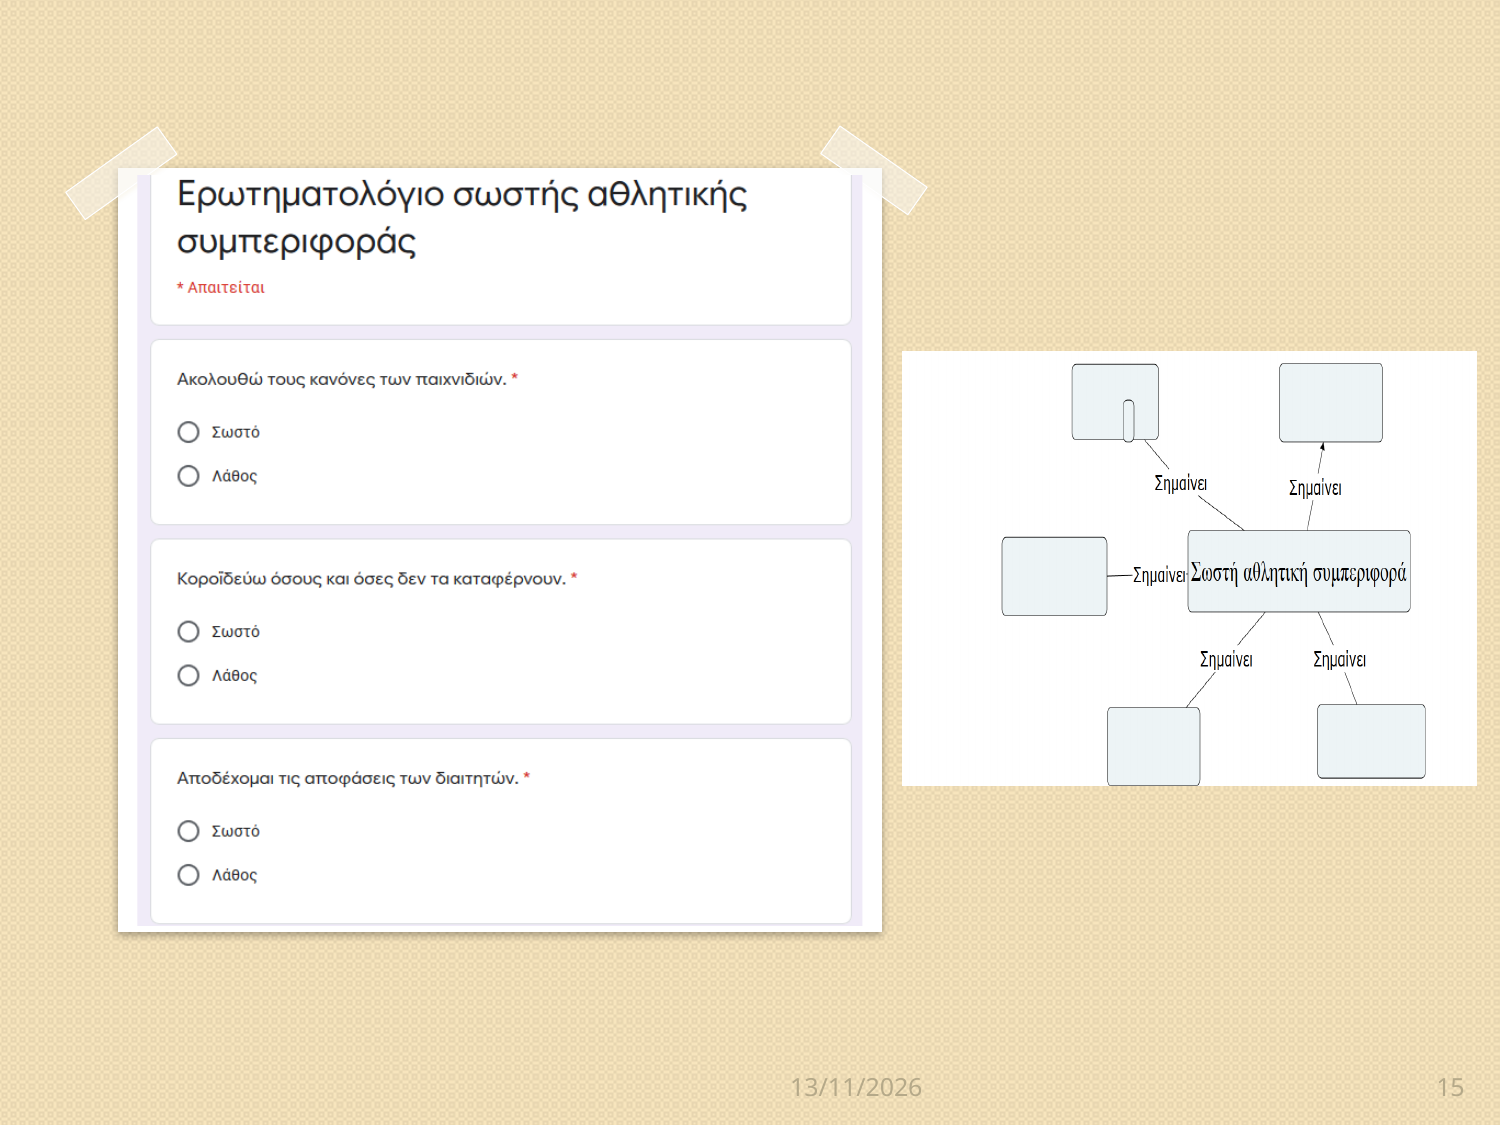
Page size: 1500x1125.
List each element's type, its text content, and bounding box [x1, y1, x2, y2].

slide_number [587, 1034, 938, 1113]
slide_number 15 [1413, 1034, 1488, 1113]
picture [902, 351, 1477, 786]
picture [137, 175, 863, 926]
